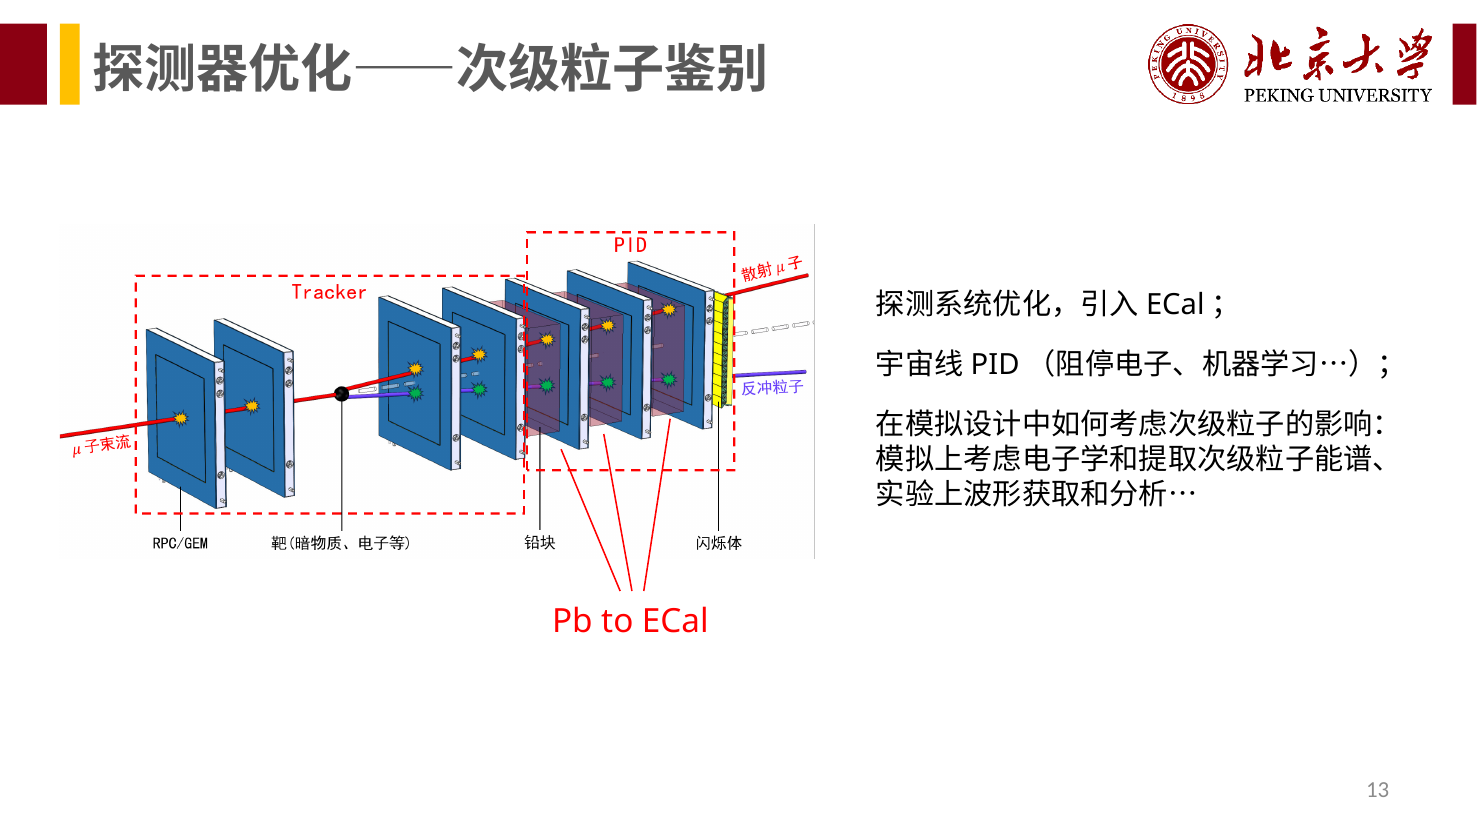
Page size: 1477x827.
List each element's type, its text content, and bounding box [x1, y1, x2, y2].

text_box [58, 21, 82, 107]
text_box [0, 21, 49, 107]
text_box 探测器优化——次级粒子鉴别 [92, 35, 951, 99]
text_box 探测系统优化，引入ECal； 宇宙线PID（阻停电子、机器学习…）； 在模拟设计中如何考虑次级粒子的影响：模拟上考虑电子学和提取次级粒子能谱、实验上波形获取和分析… [861, 277, 1414, 518]
text_box [1450, 21, 1477, 107]
picture [1148, 24, 1432, 104]
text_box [59, 224, 819, 640]
slide_number 13 [1058, 766, 1403, 811]
